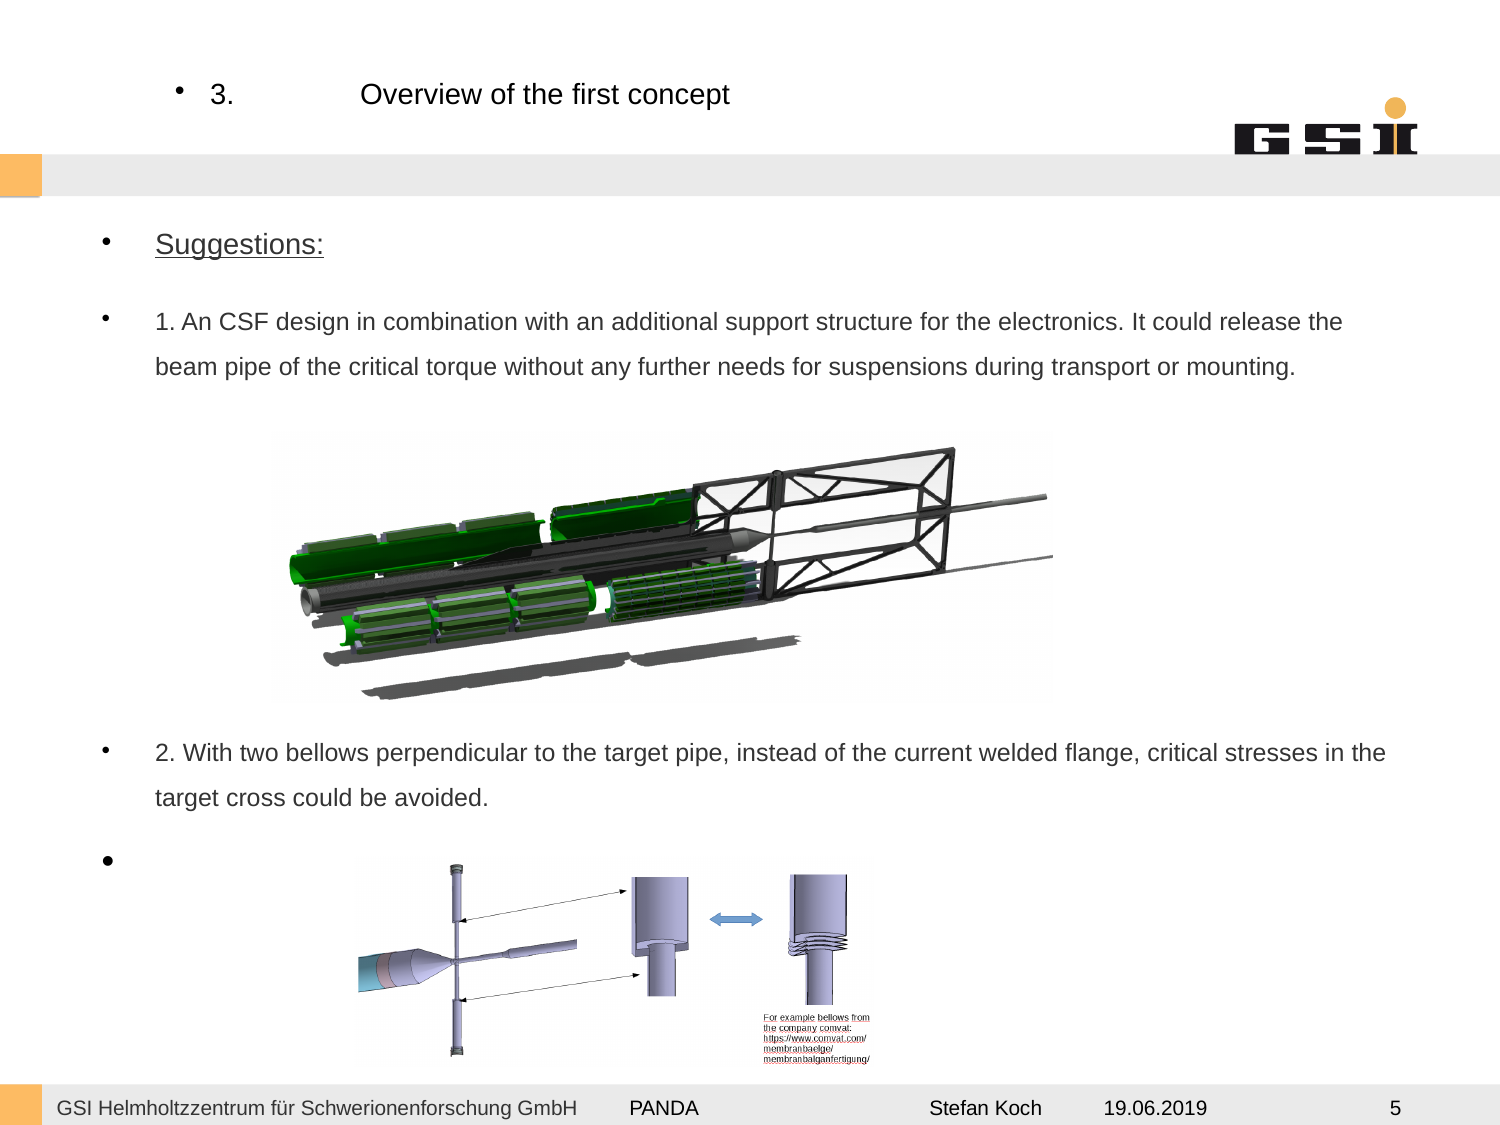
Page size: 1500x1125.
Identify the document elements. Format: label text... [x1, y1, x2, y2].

picture [271, 430, 1053, 703]
picture [1233, 95, 1419, 154]
text_box 3. Overview of the first concept [160, 67, 1200, 118]
picture [354, 856, 875, 1067]
text_box Suggestions: 1. An CSF design in combination with an additional support structure for the electronics. It could release the beam pipe of the critical torque without any further needs for suspensions during transport or mounting. 2. With two bellows perpendicular to the target pipe, instead of the current welded flange, critical stresses in the target cross could be avoided. [69, 218, 1417, 1023]
